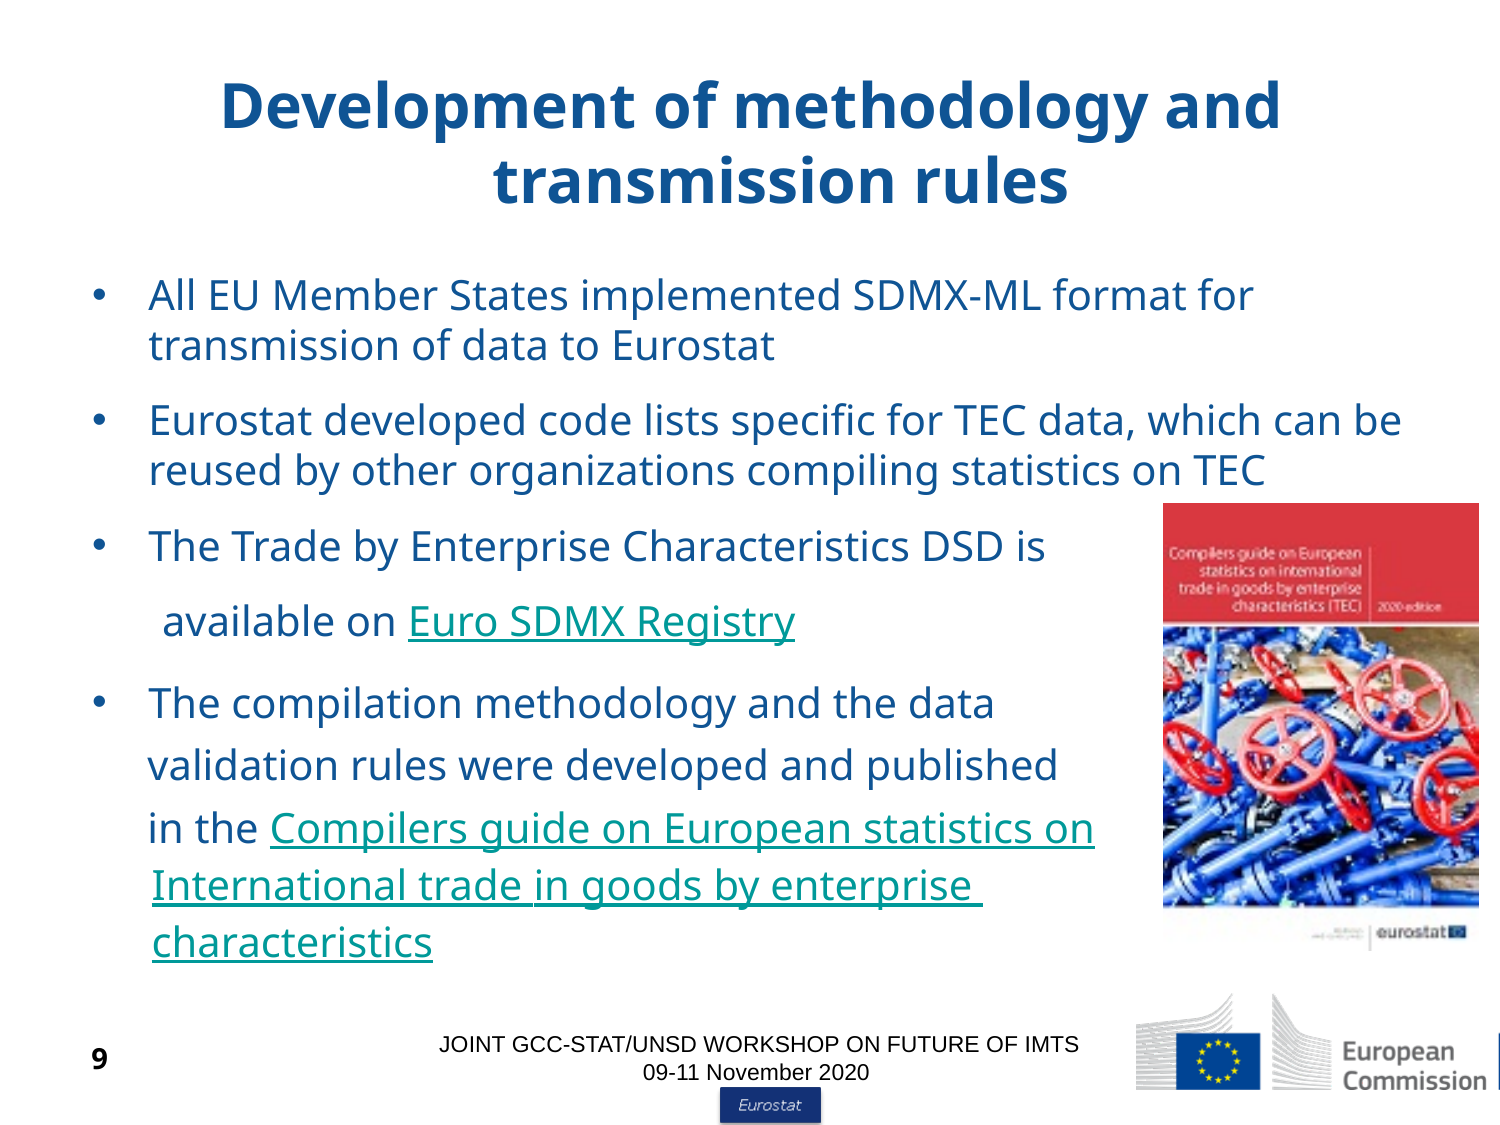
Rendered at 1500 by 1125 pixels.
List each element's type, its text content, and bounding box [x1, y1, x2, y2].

footer JOINT GCC-STAT/UNSD WORKSHOP ON FUTURE OF IMTS 09-11 November 2020 [416, 1021, 1103, 1125]
list All EU Member States implemented SDMX-ML format for transmission of data to Eurostat Eurostat developed code lists specific for TEC data, which can be reused by other organizations compiling statistics on TEC The Trade by Enterprise Characteristics DSD is available on Euro SDMX Registry The compilation methodology and the data validation rules were developed and published in the Compilers guide on European statistics on International trade in goods by enterprise characteristics [76, 261, 1428, 1013]
slide_number 9 [76, 1033, 302, 1112]
picture [1163, 503, 1479, 951]
picture [1135, 992, 1500, 1091]
title Development of methodology and transmission rules [76, 63, 1427, 218]
